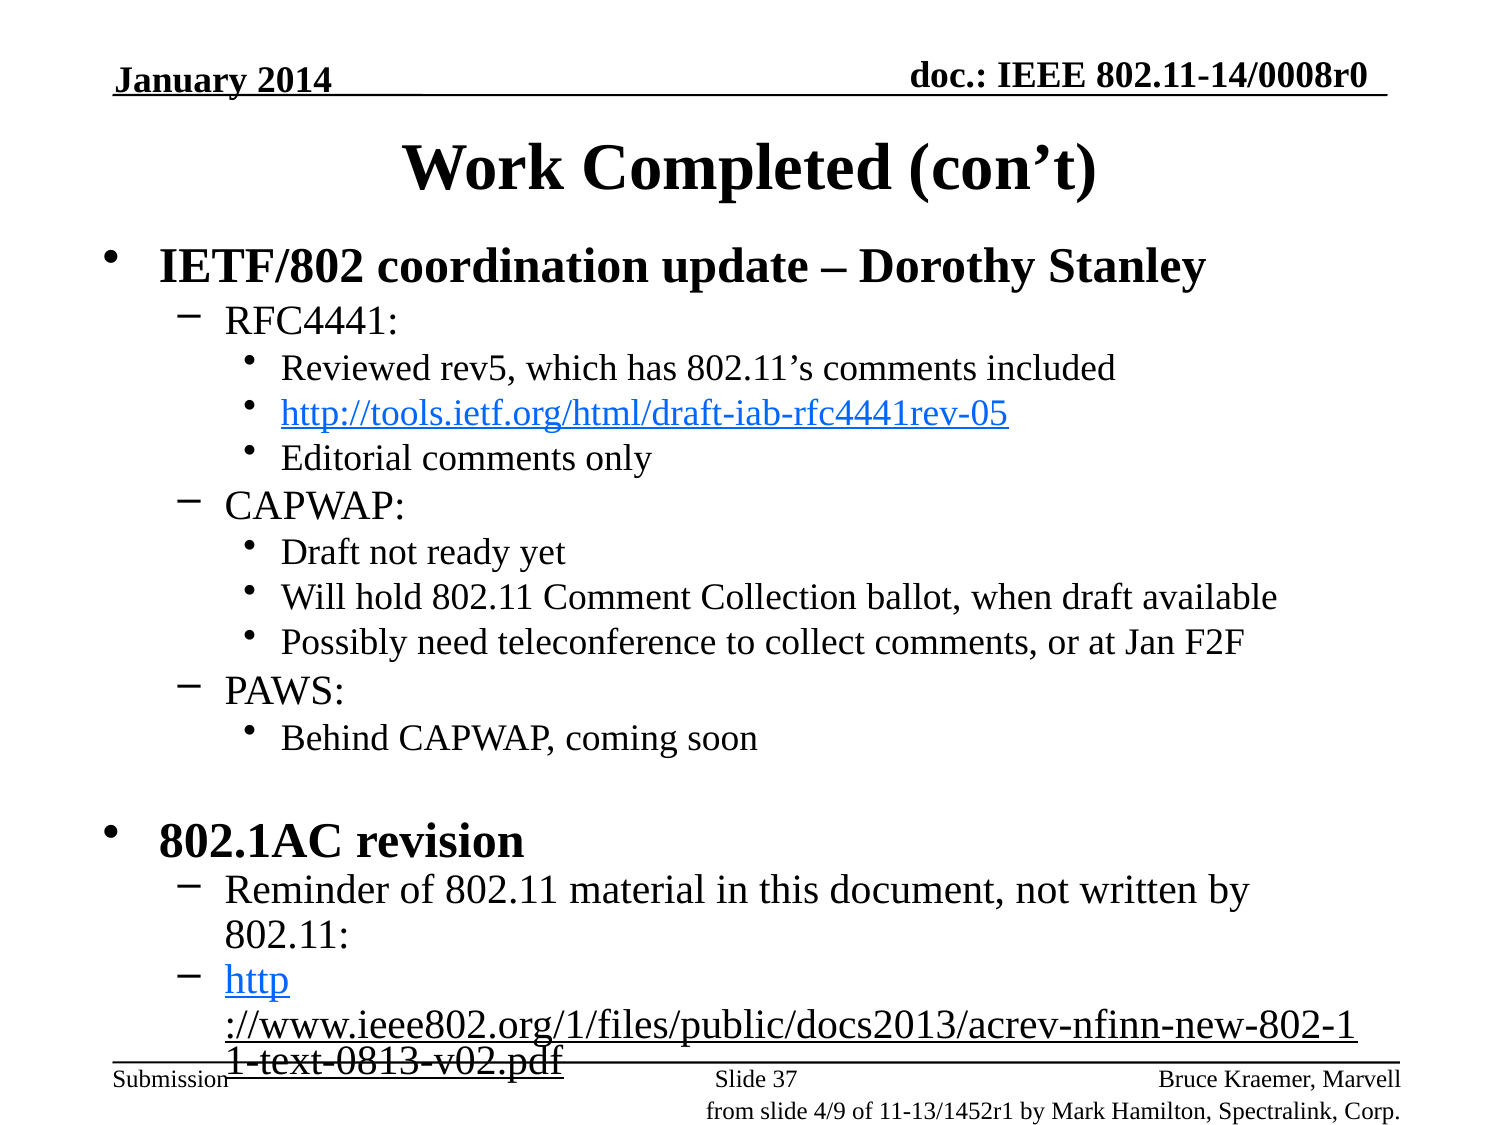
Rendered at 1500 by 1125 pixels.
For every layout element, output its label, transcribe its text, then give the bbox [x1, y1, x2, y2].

text_box from slide 4/9 of 11-13/1452r1 by Mark Hamilton, Spectralink, Corp. [343, 1087, 1417, 1125]
slide_number Slide 37 [712, 1062, 800, 1087]
list IETF/802 coordination update – Dorothy Stanley RFC4441: Reviewed rev5, which has 802.11’s comments included http://tools.ietf.org/html/draft-iab-rfc4441rev-05 Editorial comments only CAPWAP: Draft not ready yet Will hold 802.11 Comment Collection ballot, when draft available Possibly need teleconference to collect comments, or at Jan F2F PAWS: Behind CAPWAP, coming soon 802.1AC revision Reminder of 802.11 material in this document, not written by 802.11: http://www.ieee802.org/1/files/public/docs2013/acrev-nfinn-new-802-11-text-0813-v02.pdf [87, 224, 1388, 1038]
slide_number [114, 54, 374, 100]
footer Bruce Kraemer, Marvell [1047, 1062, 1402, 1087]
title Work Completed (con’t) [112, 112, 1388, 213]
